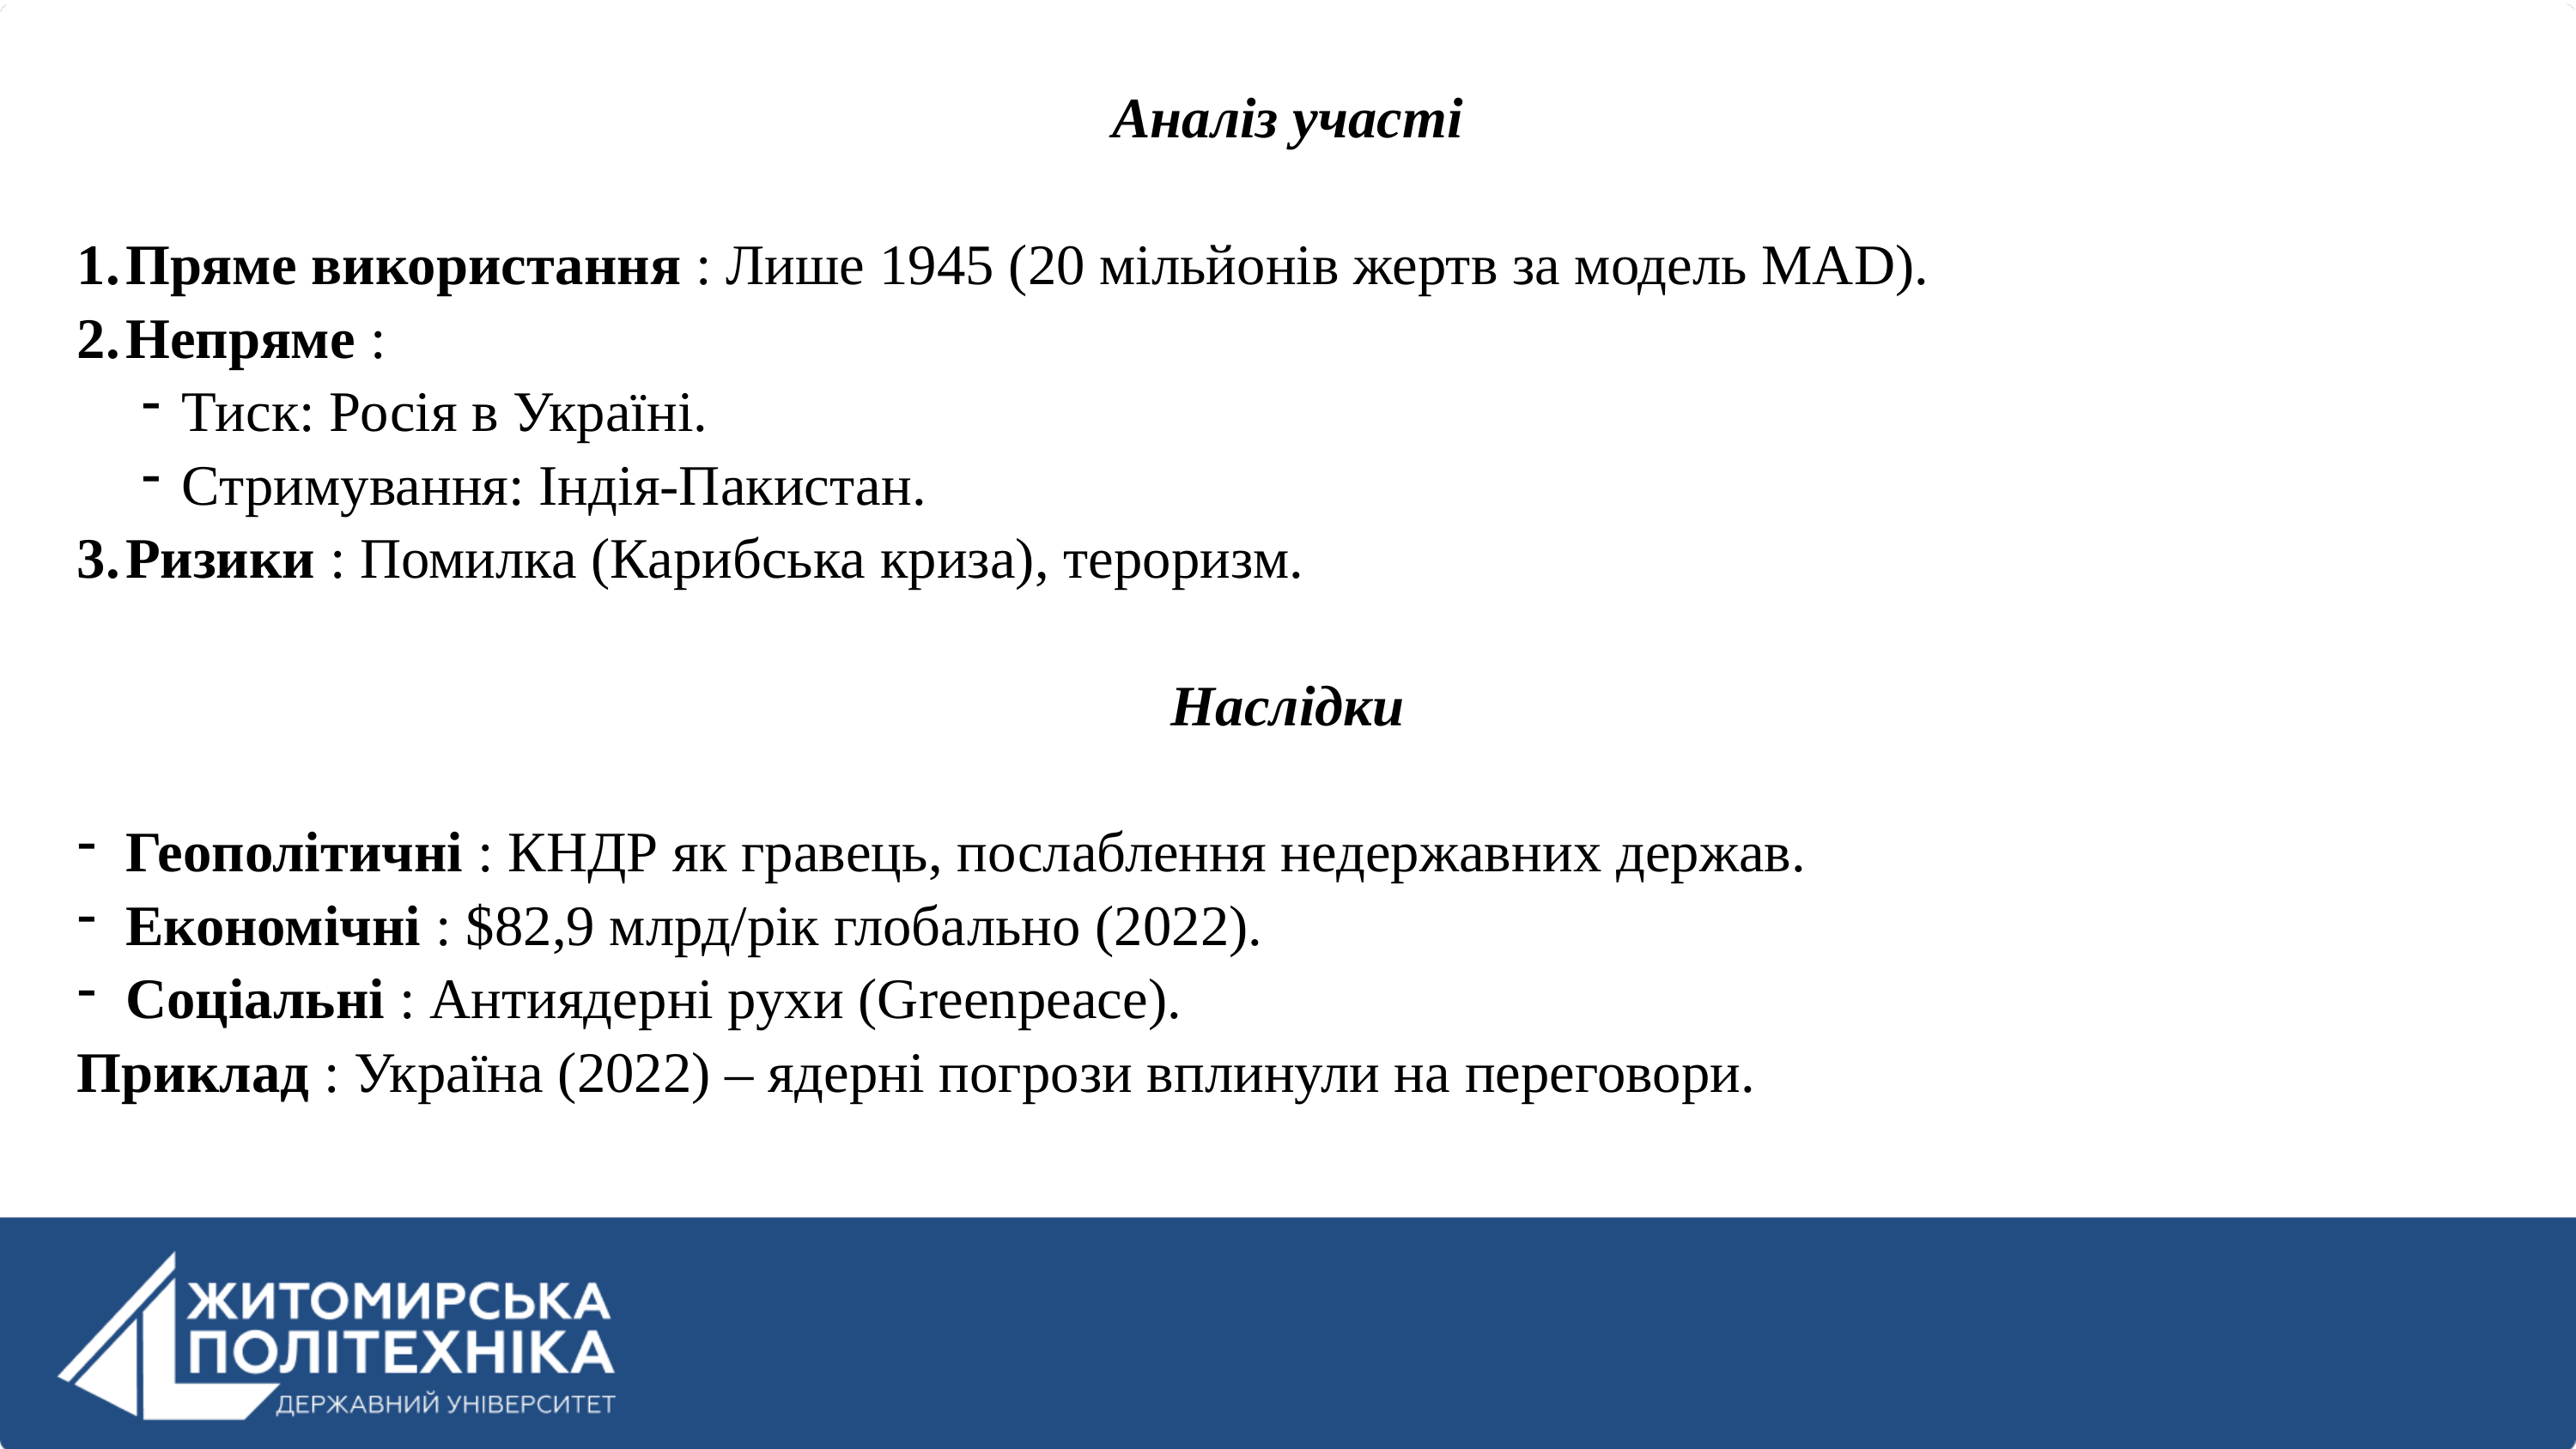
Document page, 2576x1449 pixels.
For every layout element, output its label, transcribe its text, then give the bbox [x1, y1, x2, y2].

text_box [0, 3, 2576, 1449]
text_box Аналіз участі Пряме використання : Лише 1945 (20 мільйонів жертв за модель MAD). Непряме : Тиск: Росія в Україні. Стримування: Індія-Пакистан. Ризики : Помилка (Карибська криза), тероризм. Наслідки Геополітичні : КНДР як гравець, послаблення недержавних держав. Економічні : $82,9 млрд/рік глобально (2022). Соціальні : Антиядерні рухи (Greenpeace). Приклад : Україна (2022) – ядерні погрози вплинули на переговори. [64, 70, 2512, 1111]
